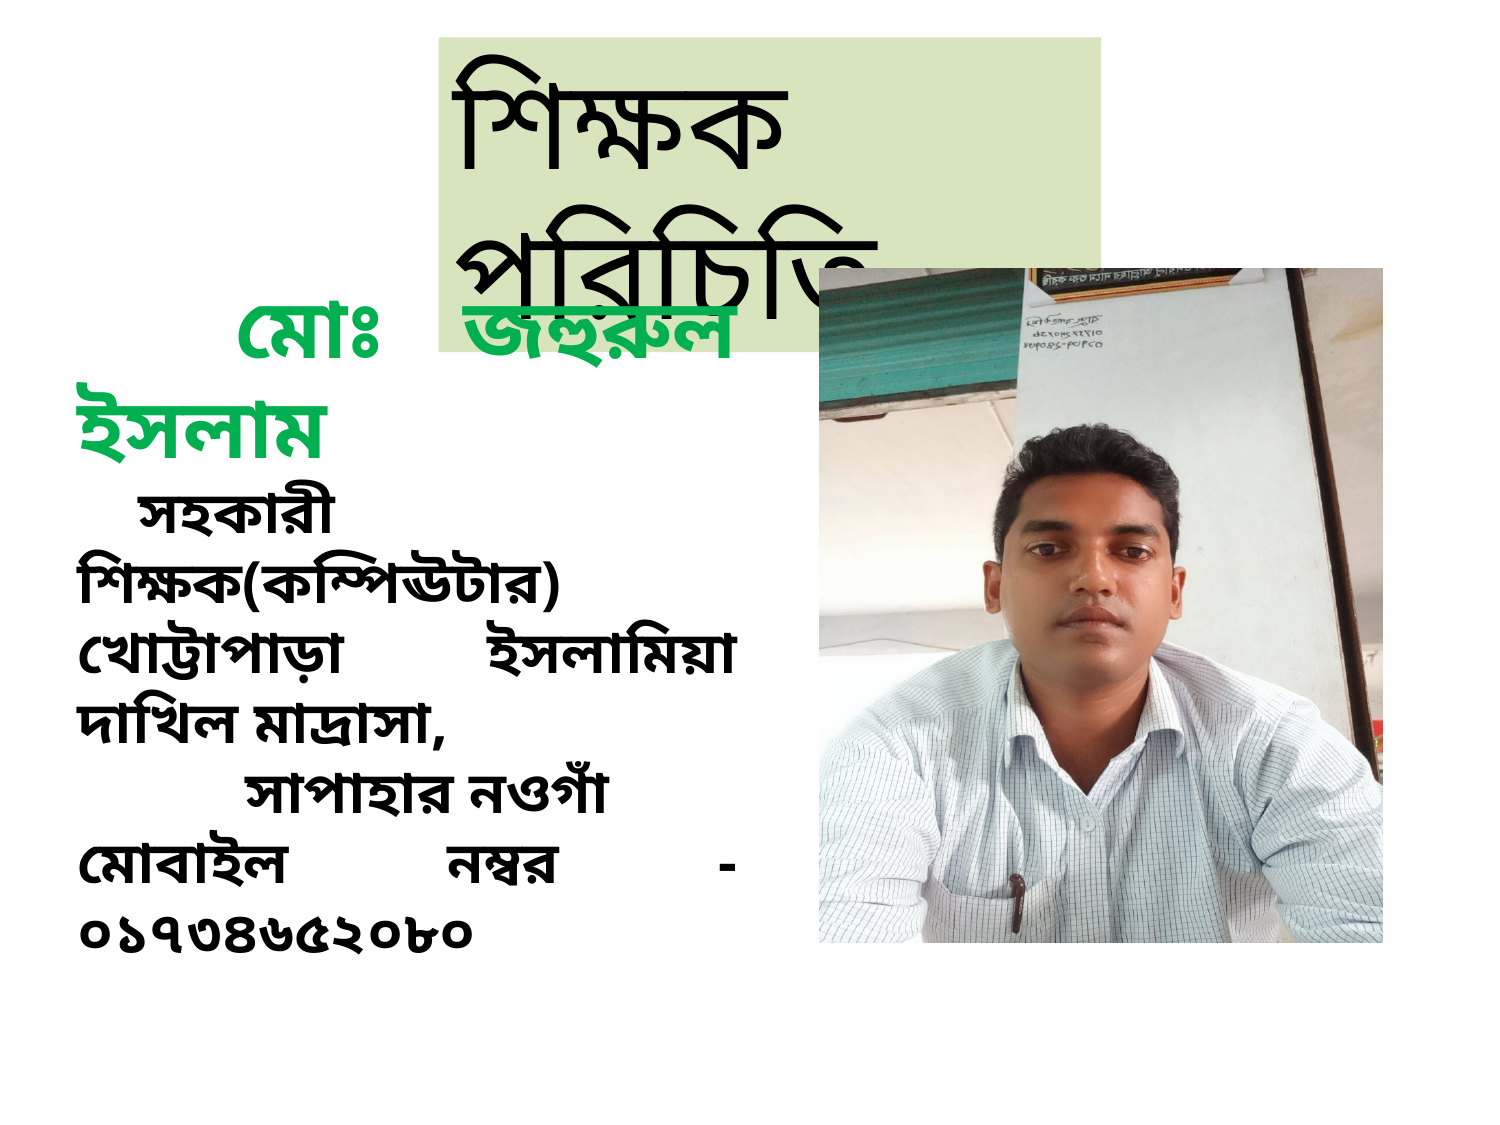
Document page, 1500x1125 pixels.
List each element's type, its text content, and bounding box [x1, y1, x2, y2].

text_box মোঃ জহুরুল ইসলাম সহকারী শিক্ষক(কম্পিঊটার) খোট্টাপাড়া ইসলামিয়া দাখিল মাদ্রাসা, সাপাহার নওগাঁ মোবাইল নম্বর - ০১৭৩৪৬৫২০৮০ [62, 268, 752, 973]
text_box শিক্ষক পরিচিতি [438, 37, 1102, 353]
picture [819, 267, 1383, 944]
